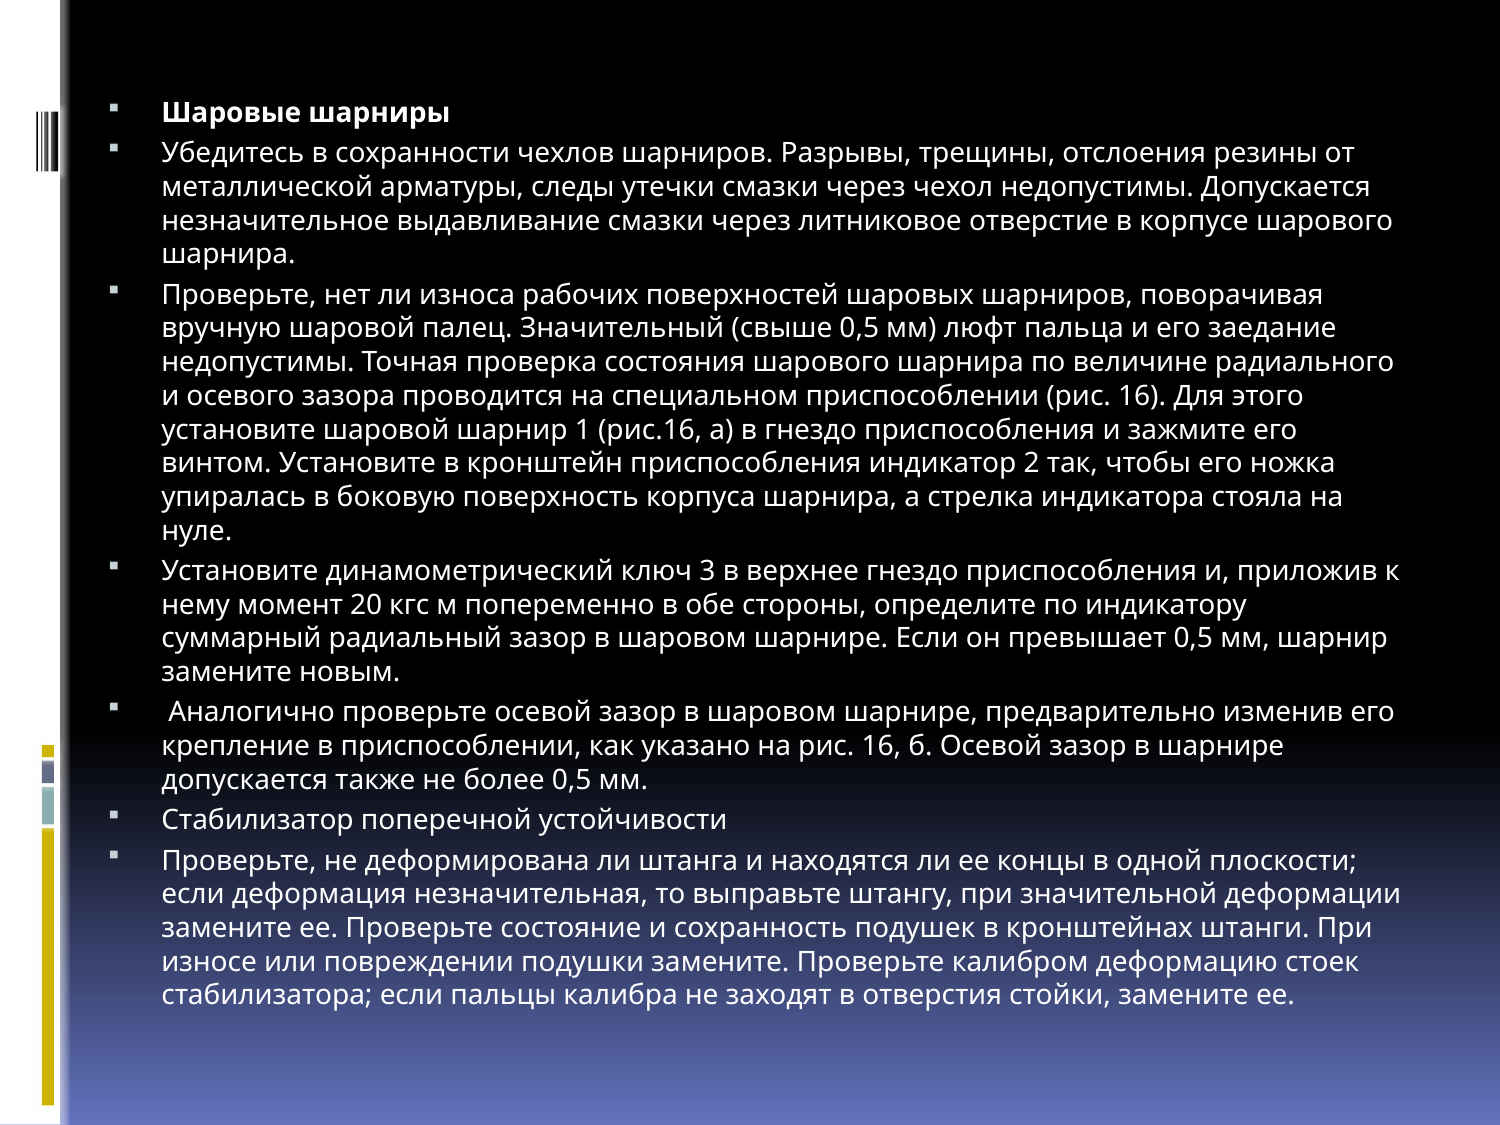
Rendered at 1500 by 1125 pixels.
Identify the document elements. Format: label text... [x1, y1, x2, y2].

list Шаровые шарниры Убедитесь в сохранности чехлов шарниров. Разрывы, трещины, отслоения резины от металлической арматуры, следы утечки смазки через чехол недопустимы. Допускается незначительное выдавливание смазки через литниковое отверстие в корпусе шарового шарнира. Проверьте, нет ли износа рабочих поверхностей шаровых шарниров, поворачивая вручную шаровой палец. Значительный (свыше 0,5 мм) люфт пальца и его заедание недопустимы. Точная проверка состояния шарового шарнира по величине радиального и осевого зазора проводится на специальном приспособлении (рис. 16). Для этого установите шаровой шарнир 1 (рис.16, а) в гнездо приспособления и зажмите его винтом. Установите в кронштейн приспособления индикатор 2 так, чтобы его ножка упиралась в боковую поверхность корпуса шарнира, а стрелка индикатора стояла на нуле. Установите динамометрический ключ 3 в верхнее гнездо приспособления и, приложив к нему момент 20 кгс м попеременно в обе стороны, определите по индикатору суммарный радиальный зазор в шаровом шарнире. Если он превышает 0,5 мм, шарнир замените новым. Аналогично проверьте осевой зазор в шаровом шарнире, предварительно изменив его крепление в приспособлении, как указано на рис. 16, б. Осевой зазор в шарнире допускается также не более 0,5 мм. Стабилизатор поперечной устойчивости Проверьте, не деформирована ли штанга и находятся ли ее концы в одной плоскости; если деформация незначительная, то выправьте штангу, при значительной деформации замените ее. Проверьте состояние и сохранность подушек в кронштейнах штанги. При износе или повреждении подушки замените. Проверьте калибром деформацию стоек стабилизатора; если пальцы калибра не заходят в отверстия стойки, замените ее. [82, 86, 1425, 1032]
